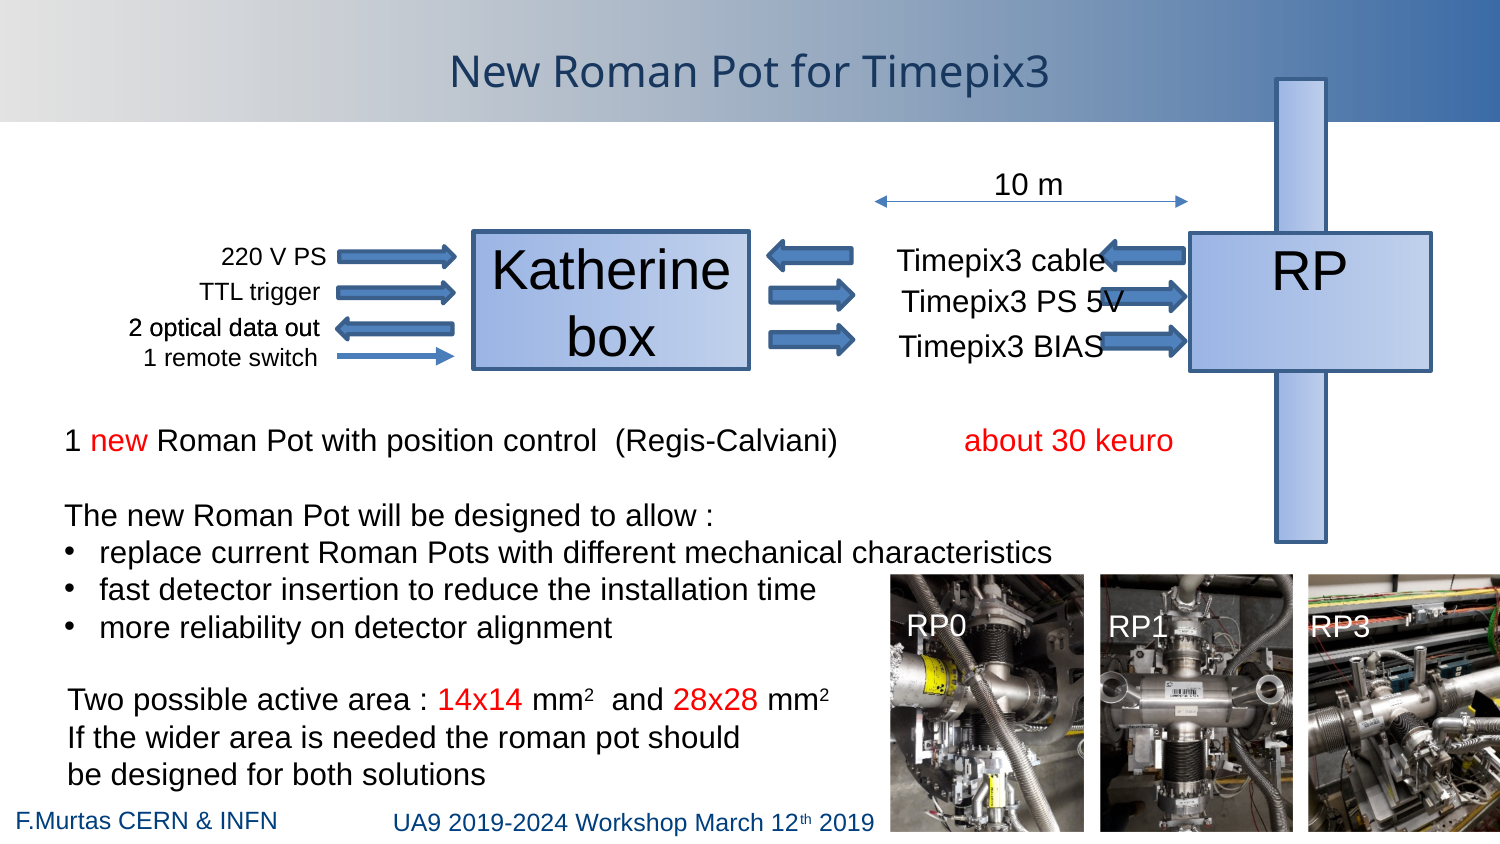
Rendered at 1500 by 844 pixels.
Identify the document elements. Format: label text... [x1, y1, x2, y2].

text_box TTL trigger [184, 268, 336, 303]
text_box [770, 318, 1186, 372]
text_box [336, 316, 455, 342]
text_box 10 m [979, 157, 1079, 200]
text_box 220 V PS [206, 232, 343, 278]
text_box [343, 244, 457, 270]
text_box [1274, 373, 1328, 544]
text_box 2 optical data out [114, 303, 336, 349]
text_box Katherine box [471, 229, 751, 371]
text_box 1 remote switch [128, 349, 334, 379]
text_box Two possible active area : 14x14 mm2 and 28x28 mm2 If the wider area is needed the roman pot should be designed for both solutions [52, 672, 853, 800]
text_box RP0 [891, 598, 983, 605]
text_box RP1 [1093, 598, 1184, 605]
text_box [770, 273, 1186, 317]
picture [858, 575, 1500, 831]
text_box RP3 [1295, 598, 1386, 605]
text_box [767, 232, 1184, 275]
title New Roman Pot for Timepix3 [102, 35, 1398, 105]
text_box RP [1188, 231, 1433, 373]
text_box 1 new Roman Pot with position control (Regis-Calviani) about 30 keuro The new Roman Pot will be designed to allow : replace current Roman Pots with different mechanical characteristics fast detector insertion to reduce the installation time more reliability on detector alignment [49, 412, 1190, 690]
text_box [336, 280, 456, 306]
text_box [1274, 105, 1328, 231]
